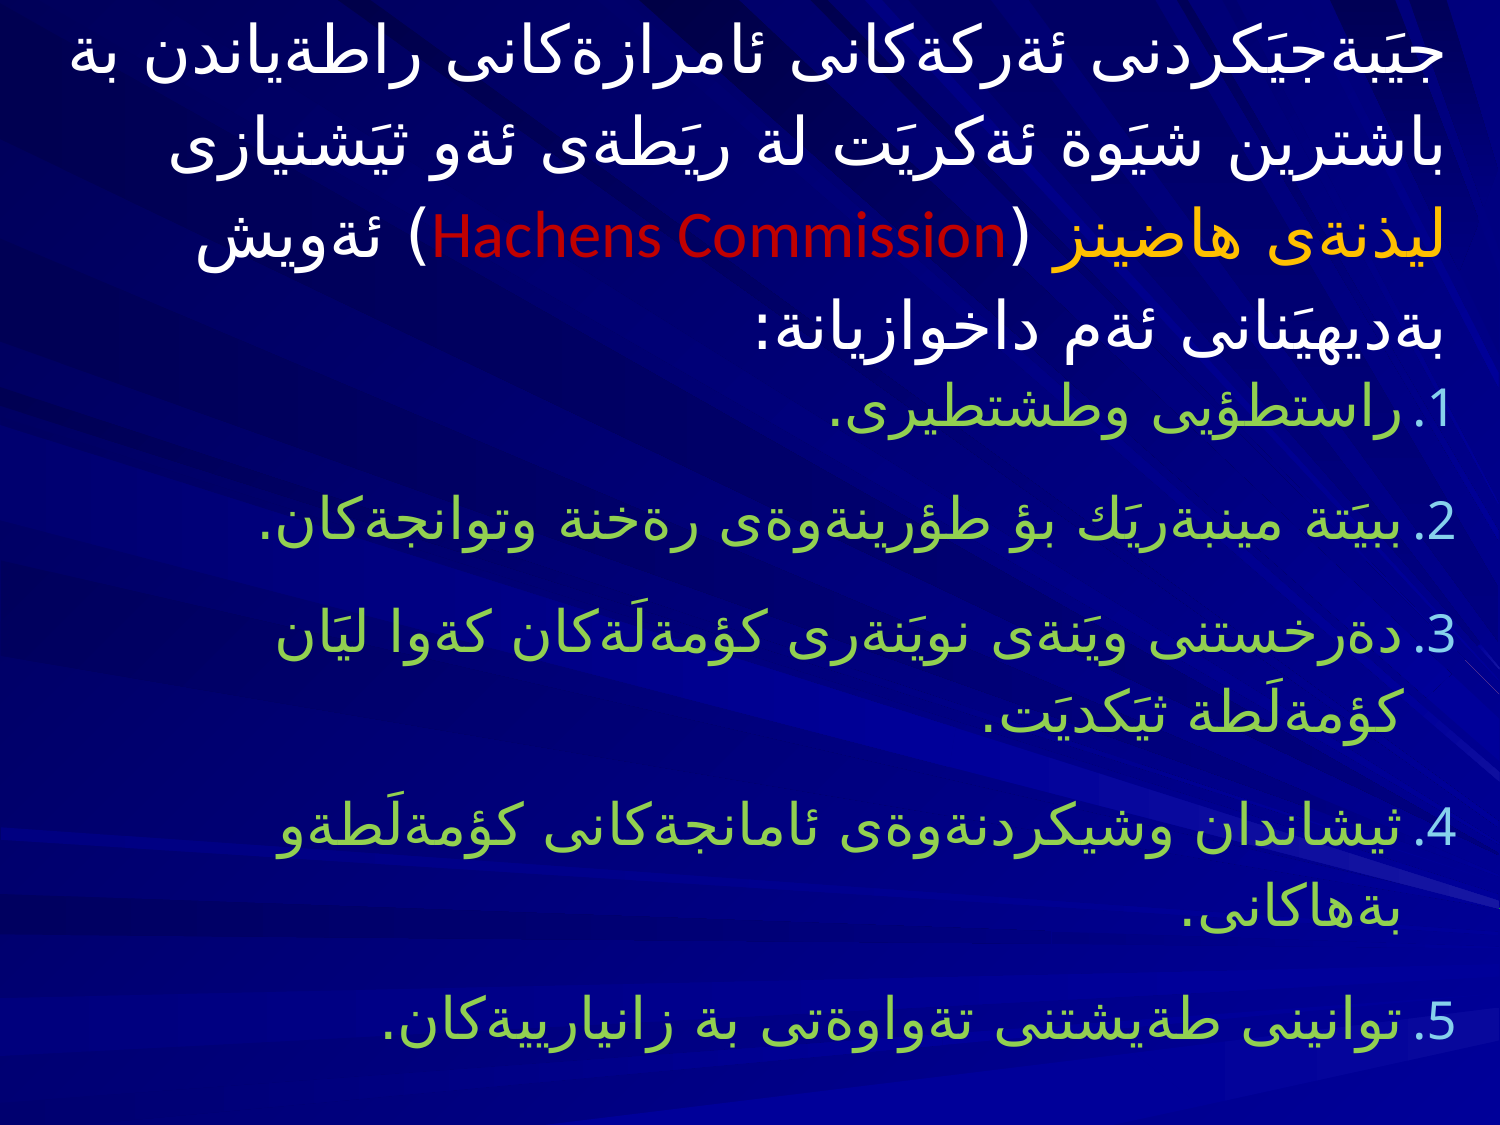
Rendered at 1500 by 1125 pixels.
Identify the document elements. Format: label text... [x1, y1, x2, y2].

list راستطؤيى وطشتطيرى. ببيَتة مينبةريَك بؤ طؤرينةوةى رةخنة وتوانجةكان. دةرخستنى ويَنةى نويَنةرى كؤمةلَةكان كةوا ليَان كؤمةلَطة ثيَكديَت. ثيشاندان وشيكردنةوةى ئامانجةكانى كؤمةلَطةو بةهاكانى. توانينى طةيشتنى تةواوةتى بة زانيارييةكان. [50, 350, 1475, 1075]
title جيَبةجيَكردنى ئةركةكانى ئامرازةكانى راطةياندن بة باشترين شيَوة ئةكريَت لة ريَطةى ئةو ثيَشنيازى ليذنةى هاضينز (Hachens Commission) ئةويش بةديهيَنانى ئةم داخوازيانة: [50, 125, 1500, 313]
